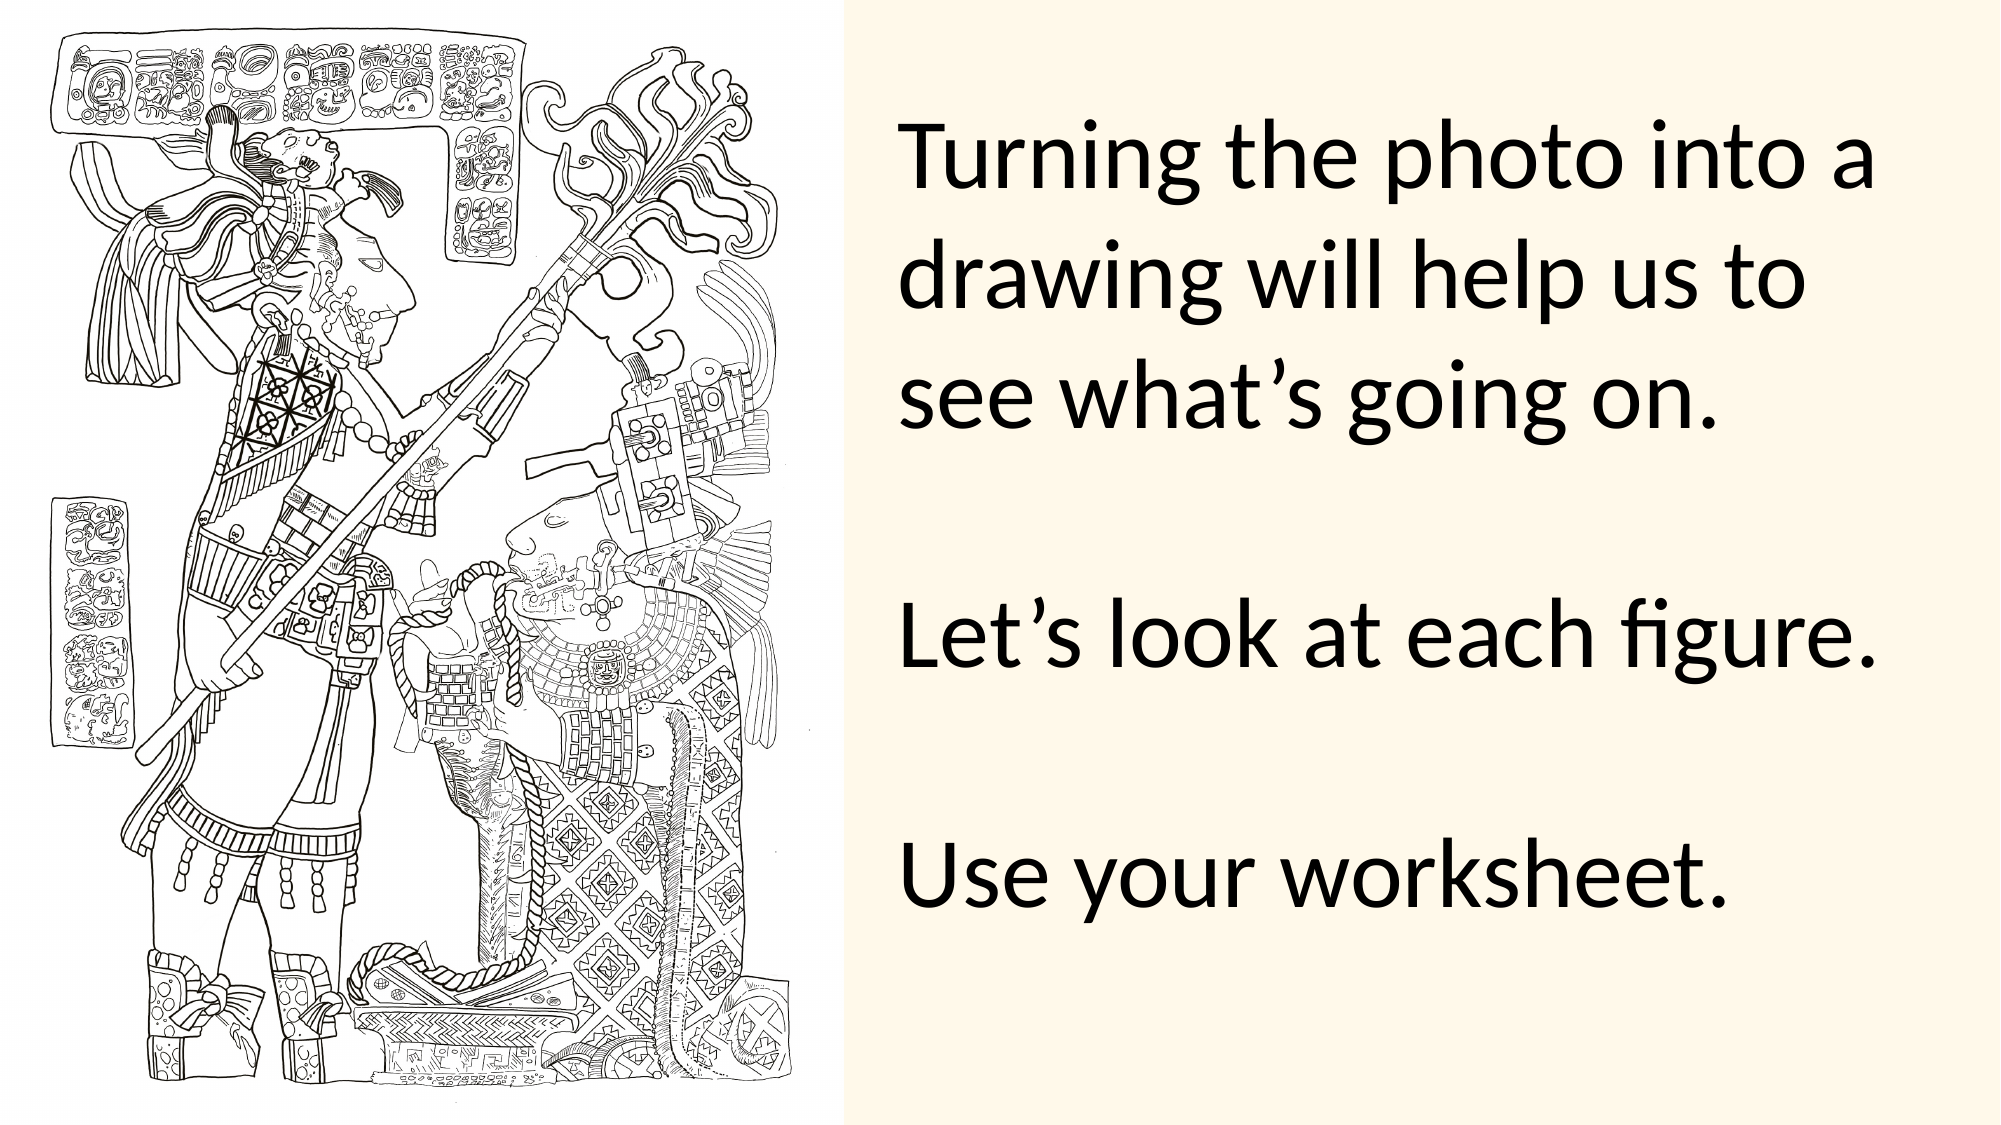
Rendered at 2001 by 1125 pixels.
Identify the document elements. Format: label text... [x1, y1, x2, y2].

text_box Turning the photo into a drawing will help us to see what’s going on. Let’s look at each figure. Use your worksheet. [883, 80, 1917, 936]
picture [0, 0, 844, 1125]
